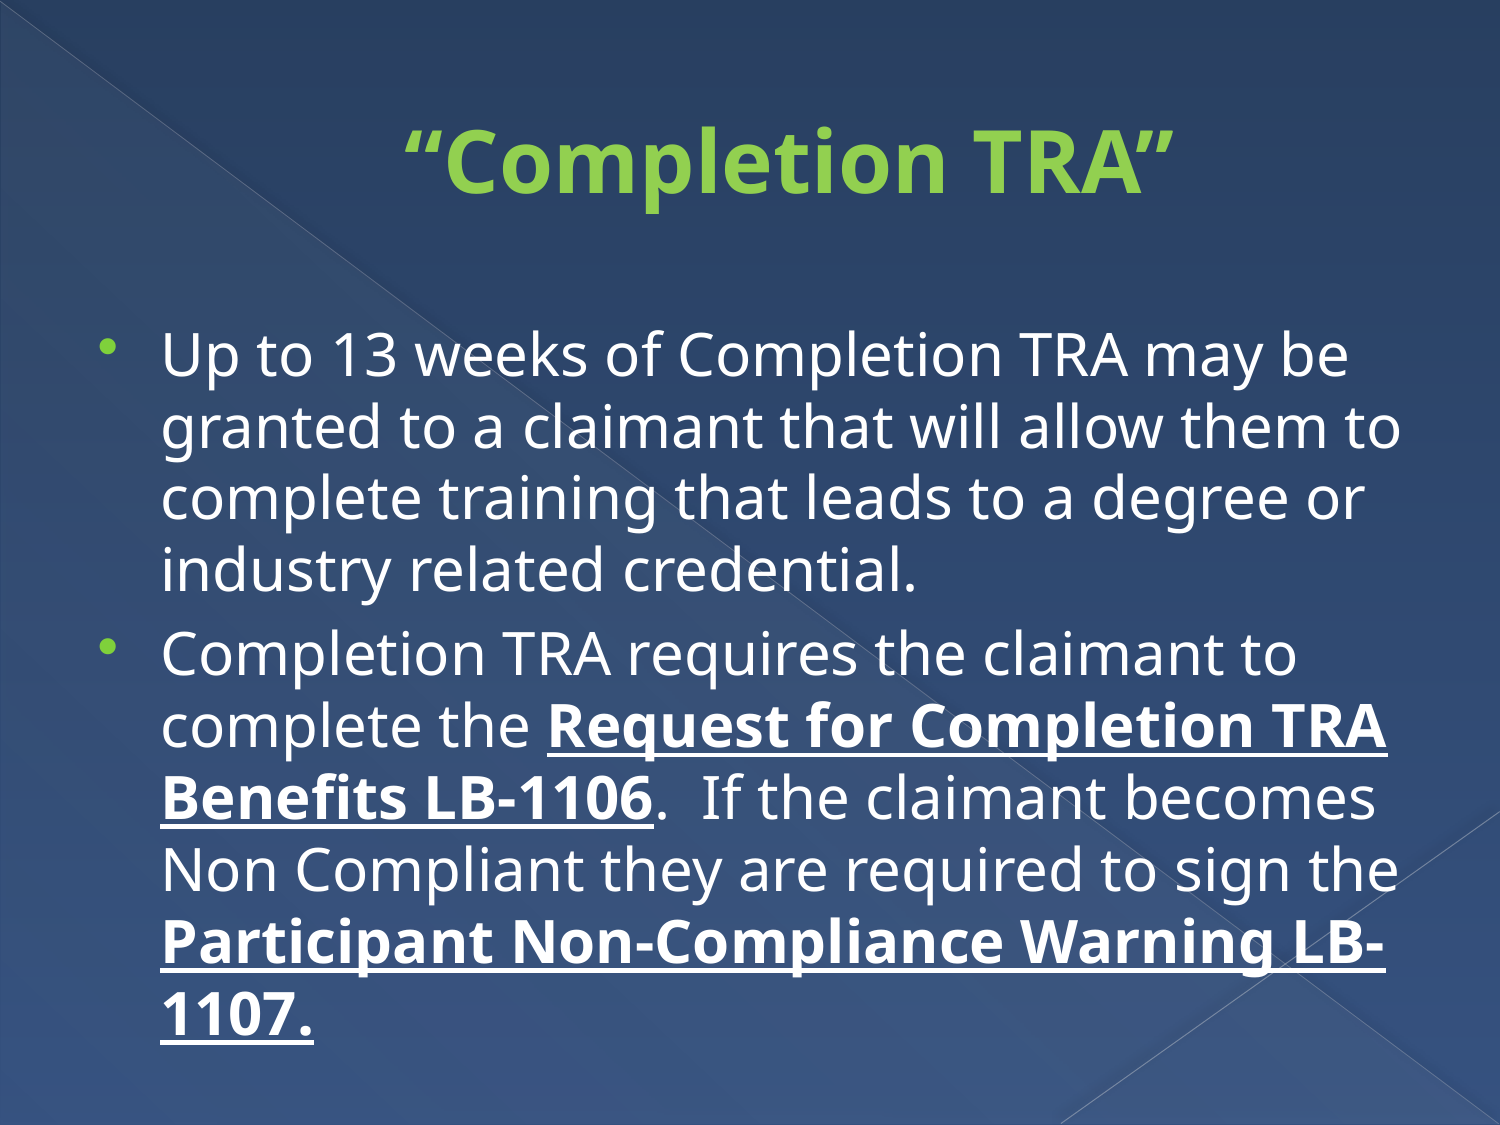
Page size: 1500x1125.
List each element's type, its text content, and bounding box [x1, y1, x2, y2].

title “Completion TRA” [75, 43, 1425, 274]
list Up to 13 weeks of Completion TRA may be granted to a claimant that will allow them to complete training that leads to a degree or industry related credential. Completion TRA requires the claimant to complete the Request for Completion TRA Benefits LB-1106. If the claimant becomes Non Compliant they are required to sign the Participant Non-Compliance Warning LB-1107. [75, 308, 1425, 1059]
